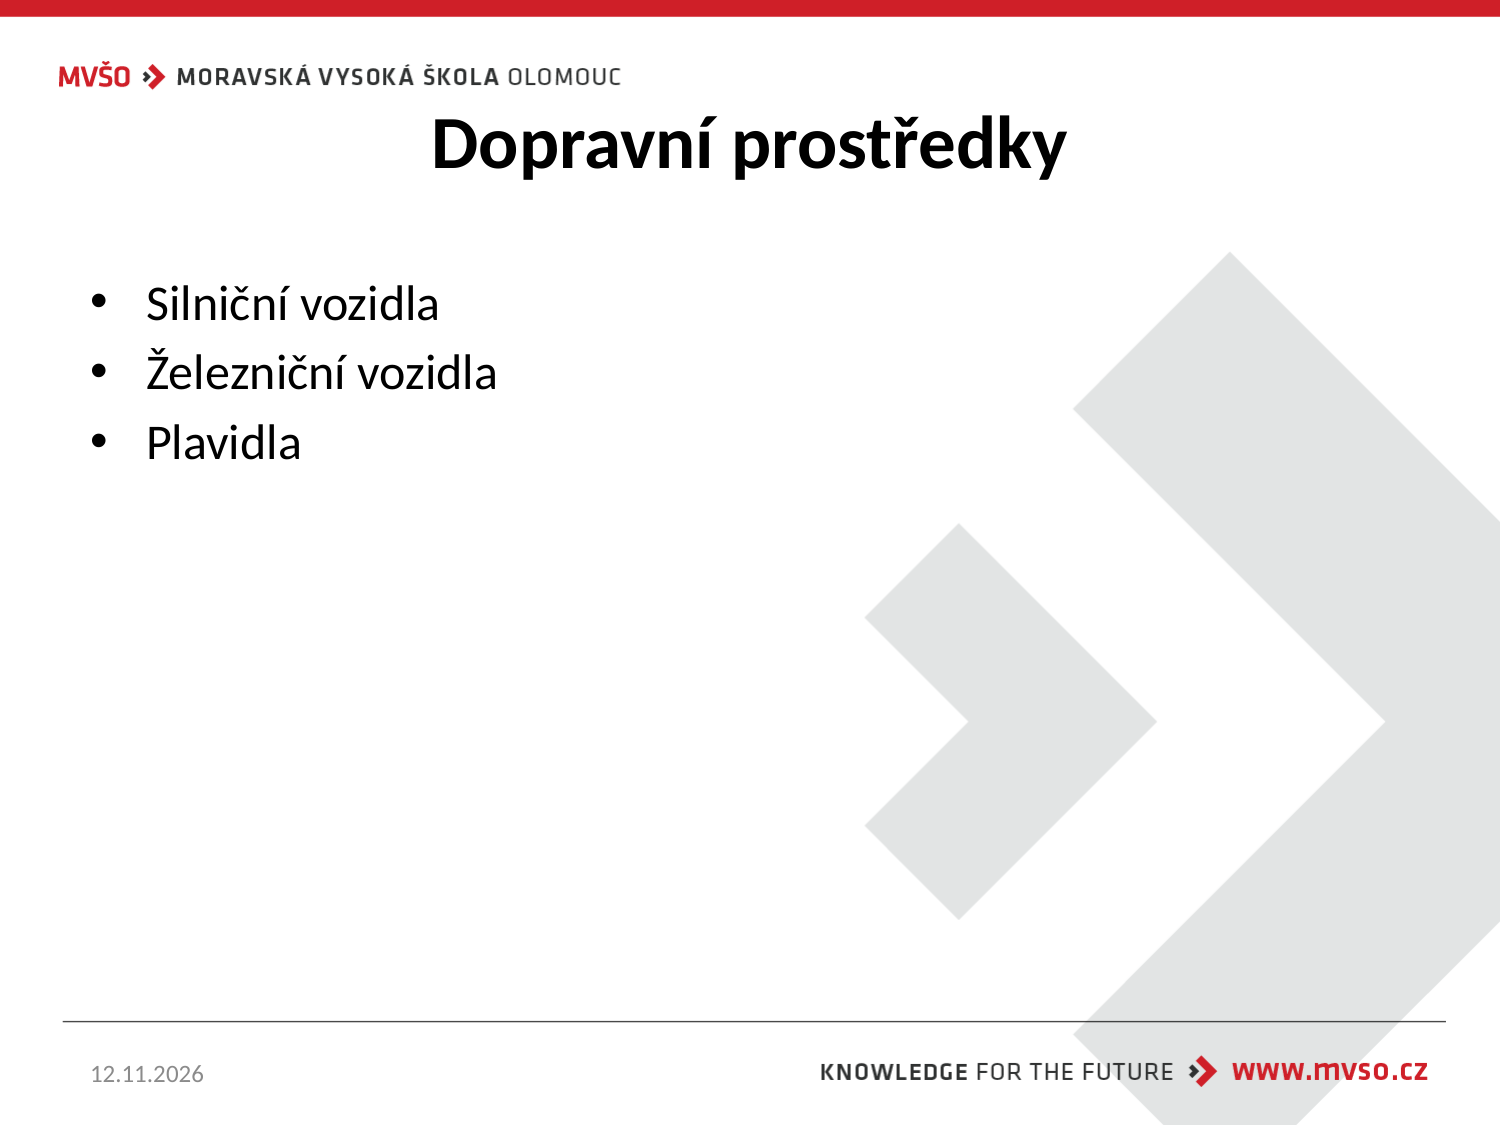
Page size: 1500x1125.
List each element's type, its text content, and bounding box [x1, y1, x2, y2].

picture [0, 0, 1500, 1125]
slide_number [75, 1042, 425, 1103]
list Silniční vozidla Železniční vozidla Plavidla [75, 262, 1425, 1005]
title Dopravní prostředky [75, 45, 1425, 233]
